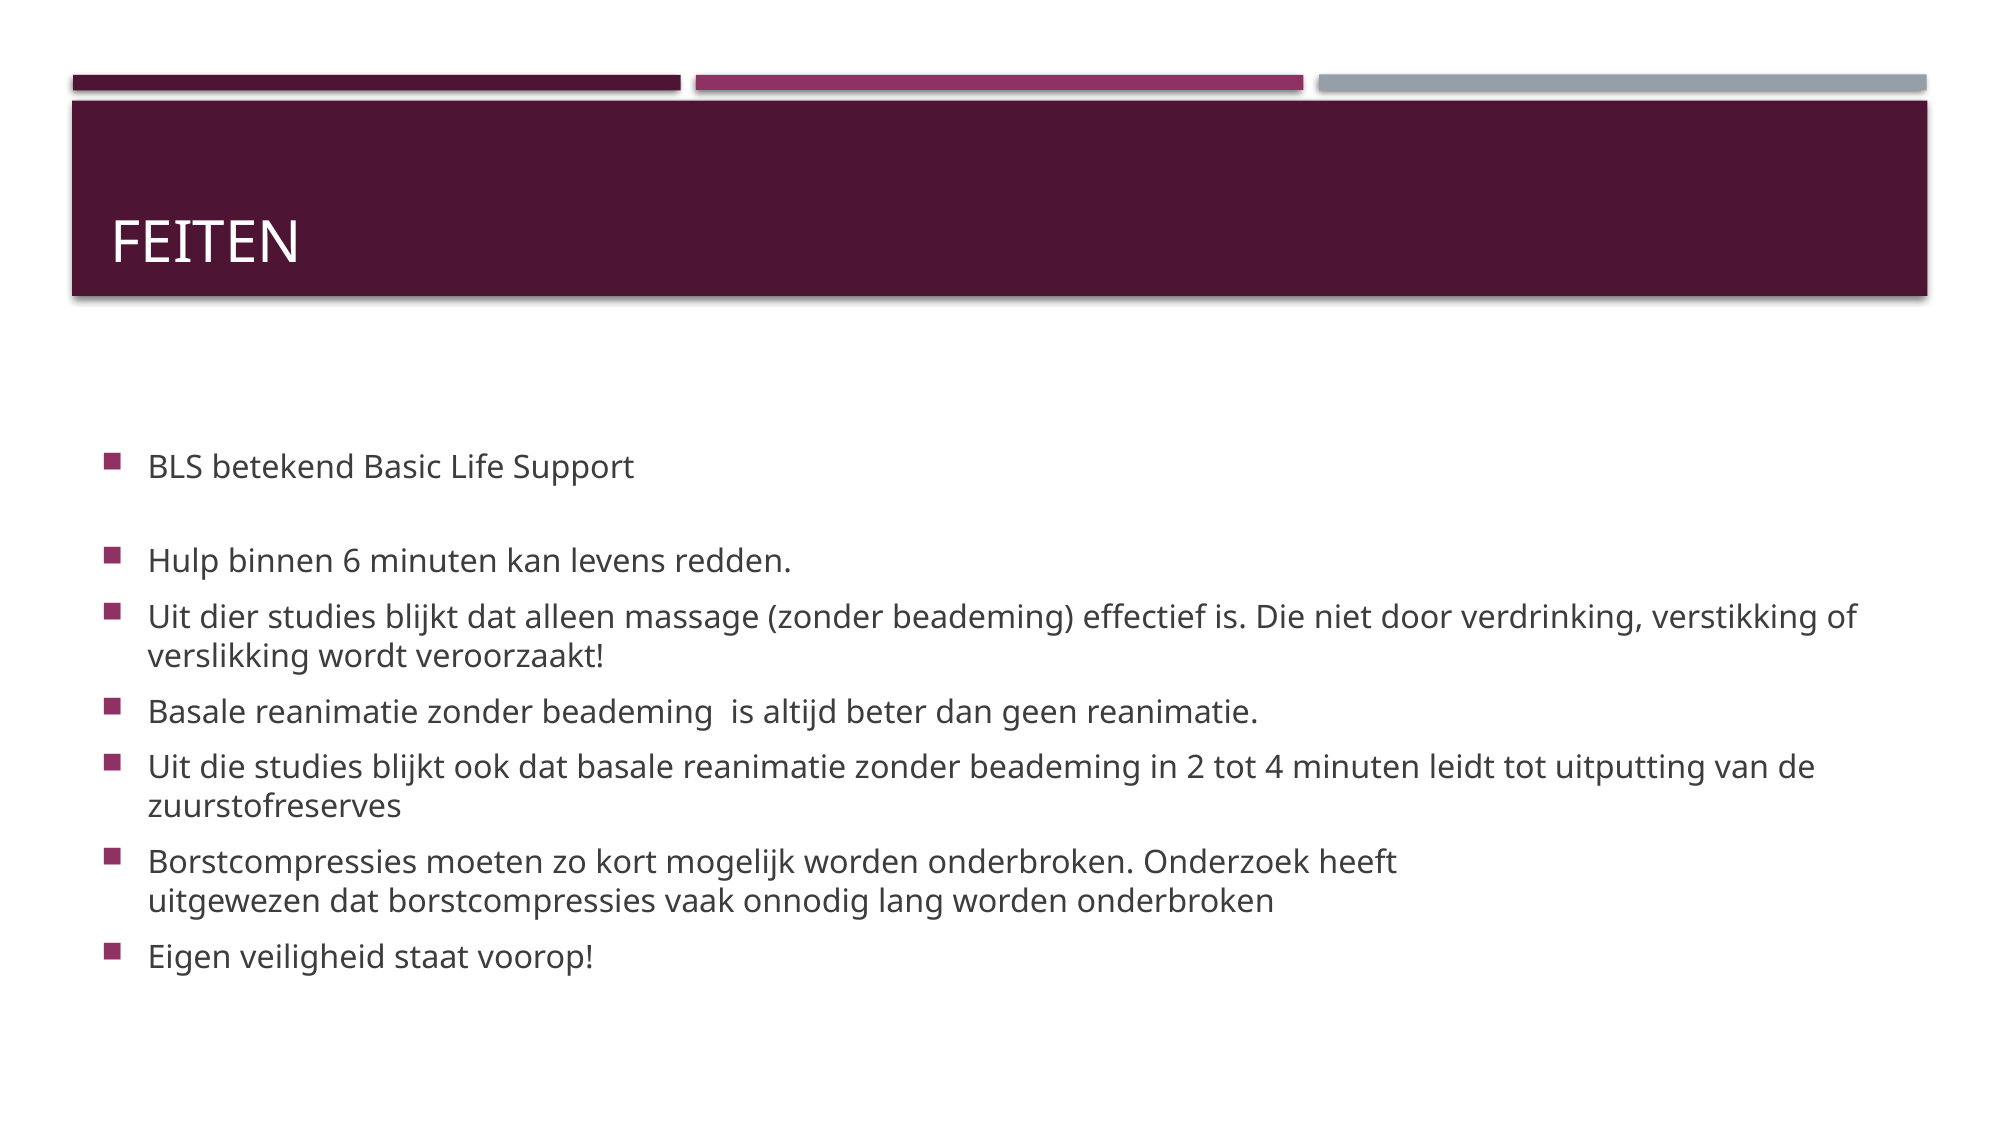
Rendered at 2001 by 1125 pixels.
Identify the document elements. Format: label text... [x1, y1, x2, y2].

title feiten [95, 115, 1905, 282]
list BLS betekend Basic Life Support Hulp binnen 6 minuten kan levens redden. Uit dier studies blijkt dat alleen massage (zonder beademing) effectief is. Die niet door verdrinking, verstikking of verslikking wordt veroorzaakt! Basale reanimatie zonder beademing is altijd beter dan geen reanimatie. Uit die studies blijkt ook dat basale reanimatie zonder beademing in 2 tot 4 minuten leidt tot uitputting van de zuurstofreserves Borstcompressies moeten zo kort mogelijk worden onderbroken. Onderzoek heeft uitgewezen dat borstcompressies vaak onnodig lang worden onderbroken Eigen veiligheid staat voorop! [85, 436, 1896, 1040]
